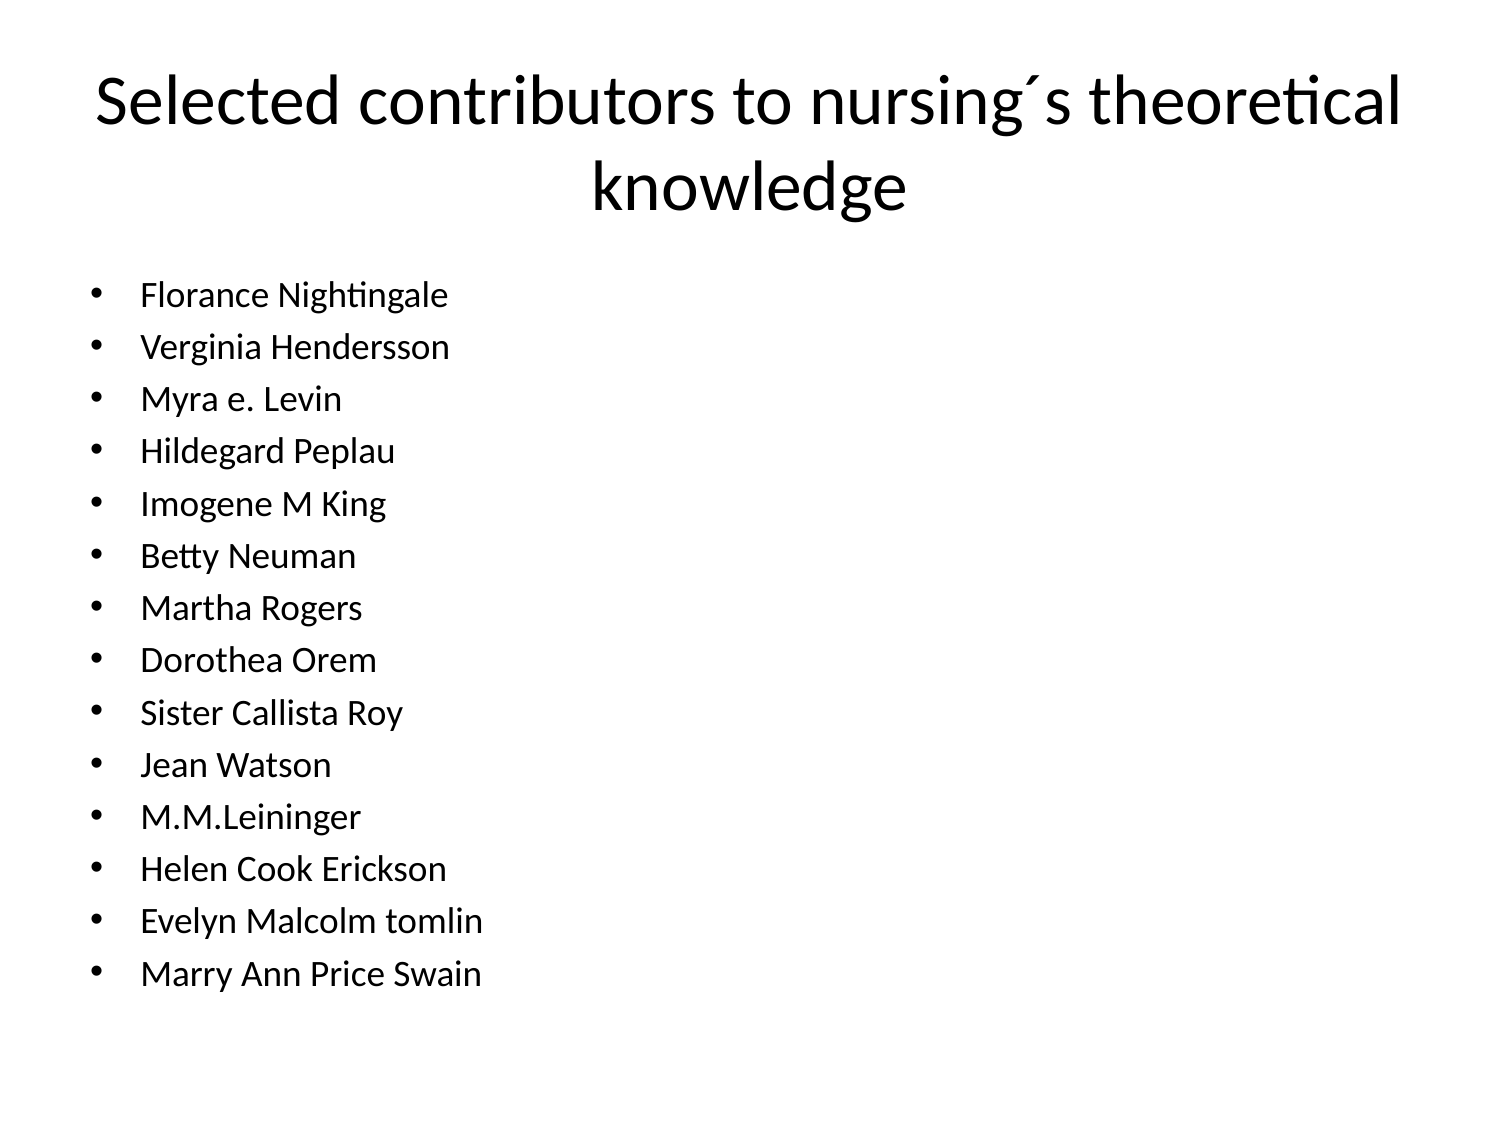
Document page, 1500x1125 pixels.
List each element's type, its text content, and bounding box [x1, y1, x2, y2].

list Florance Nightingale Verginia Hendersson Myra e. Levin Hildegard Peplau Imogene M King Betty Neuman Martha Rogers Dorothea Orem Sister Callista Roy Jean Watson M.M.Leininger Helen Cook Erickson Evelyn Malcolm tomlin Marry Ann Price Swain [75, 262, 1425, 1005]
title Selected contributors to nursing´s theoretical knowledge [75, 45, 1425, 233]
